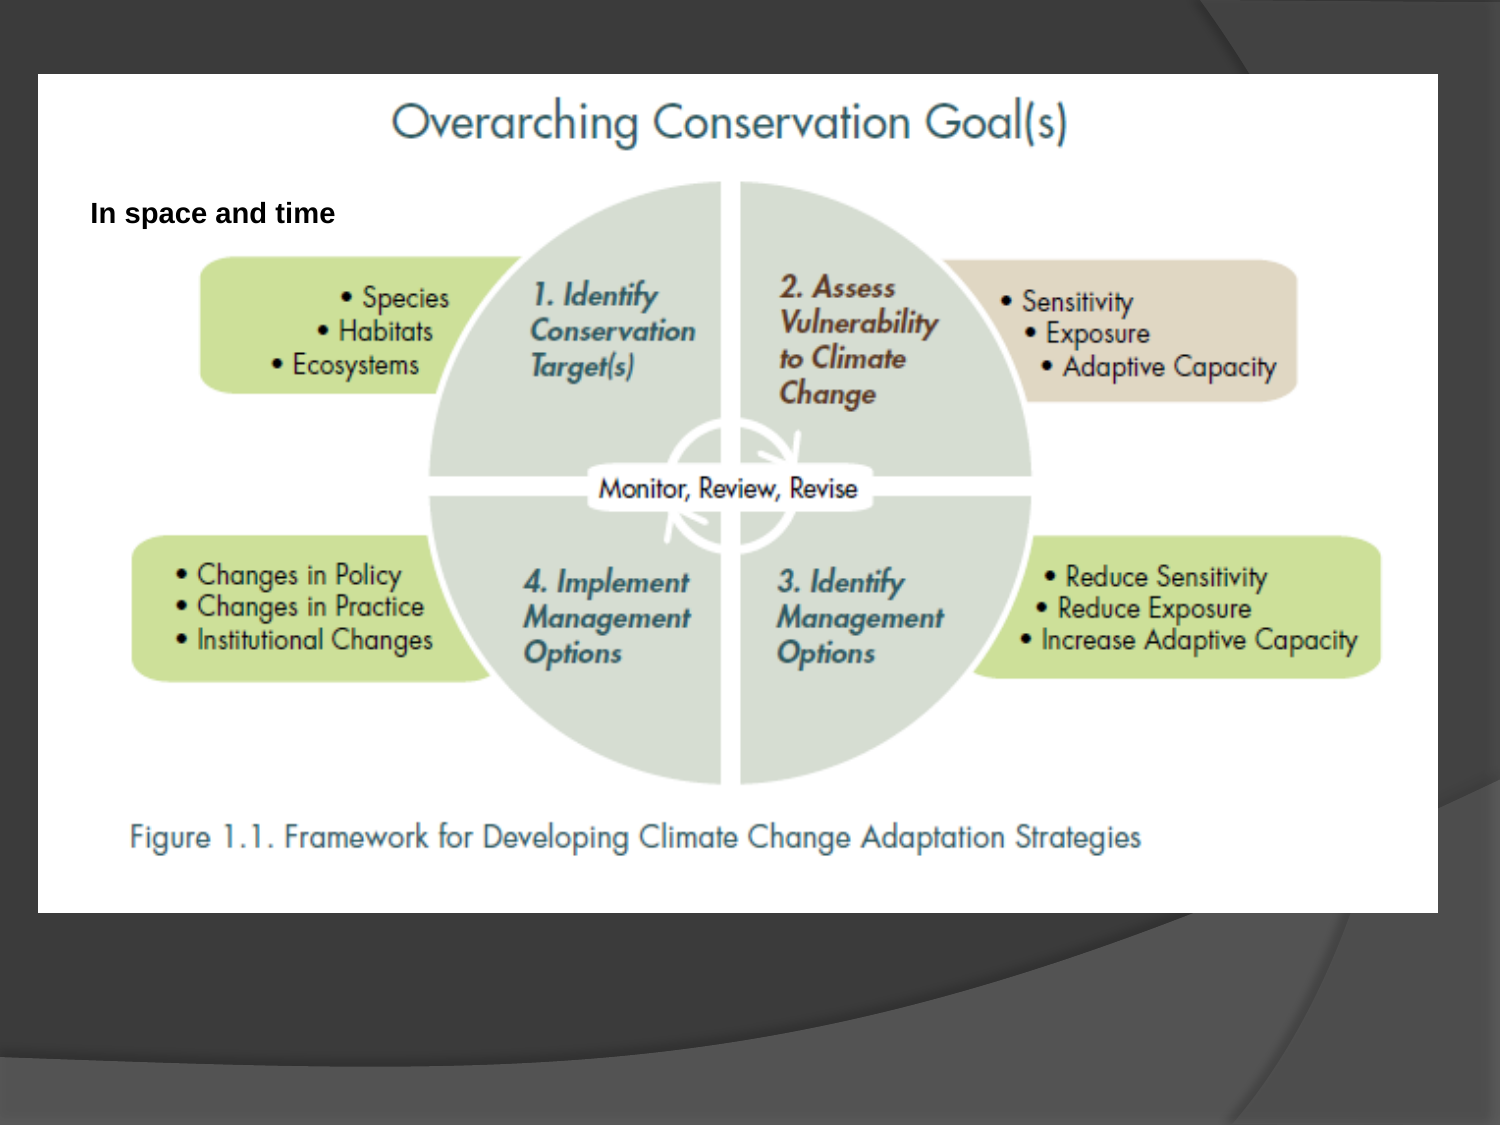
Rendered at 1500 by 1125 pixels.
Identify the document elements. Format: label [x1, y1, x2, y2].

picture [38, 74, 1438, 913]
